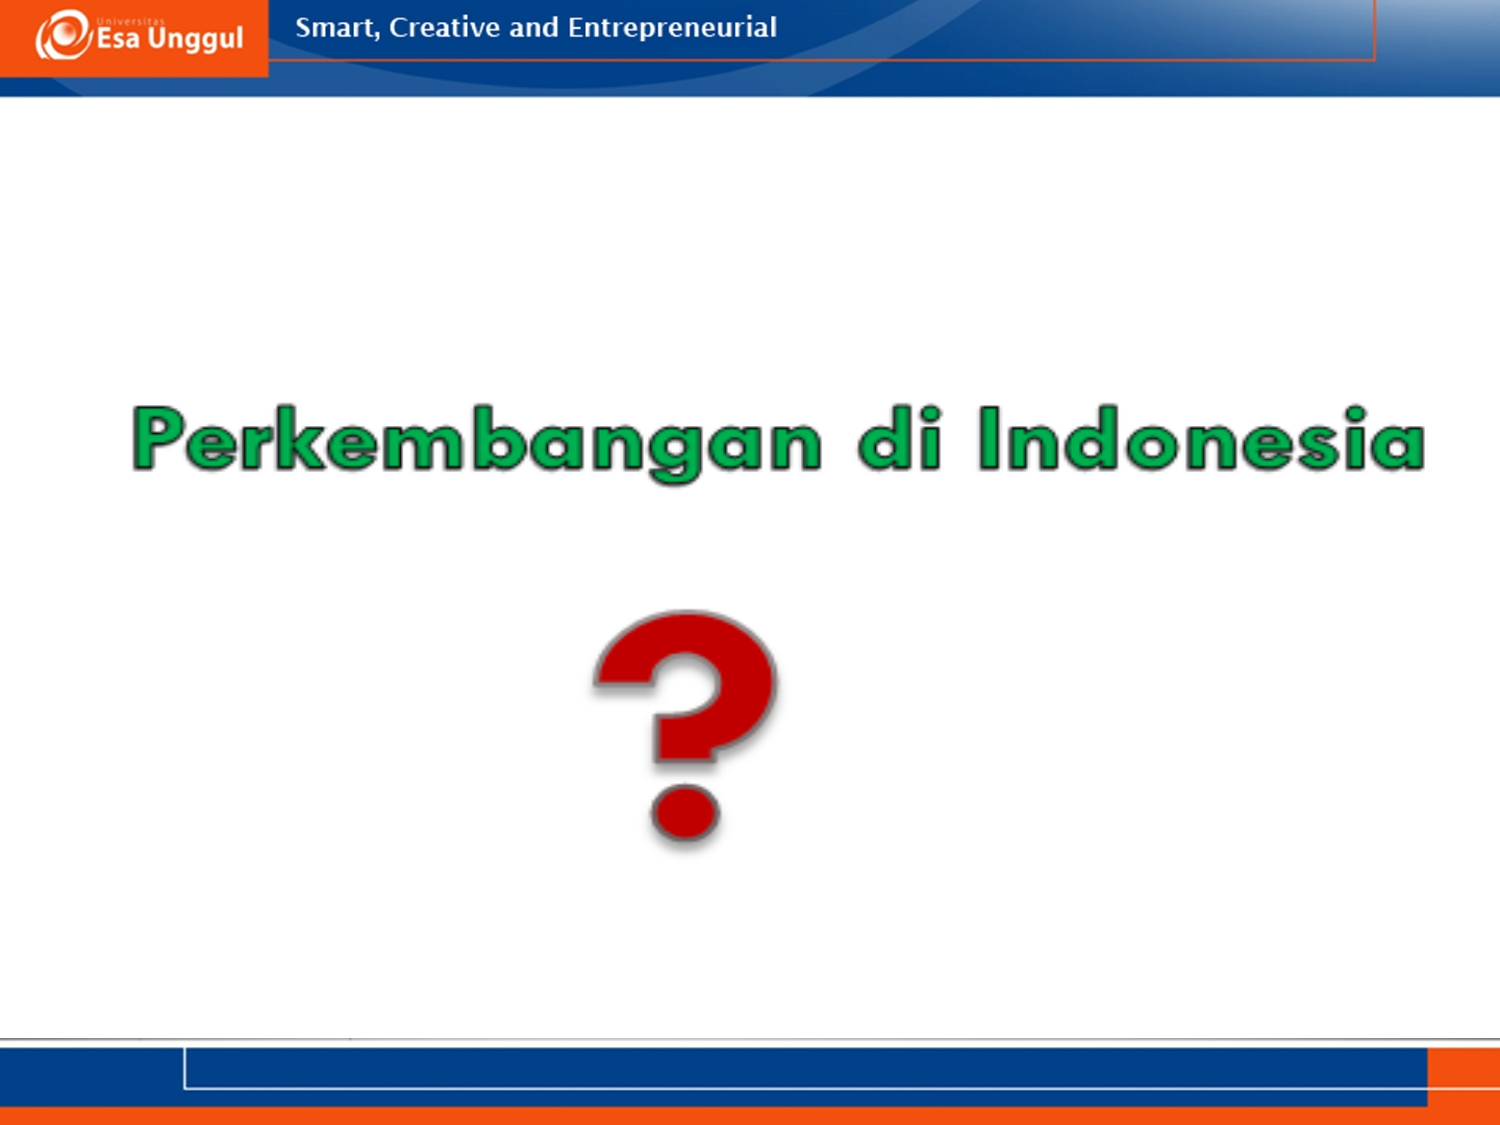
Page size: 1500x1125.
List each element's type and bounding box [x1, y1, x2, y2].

picture [0, 0, 1500, 99]
list [0, 99, 1500, 1038]
picture [0, 1038, 1500, 1125]
